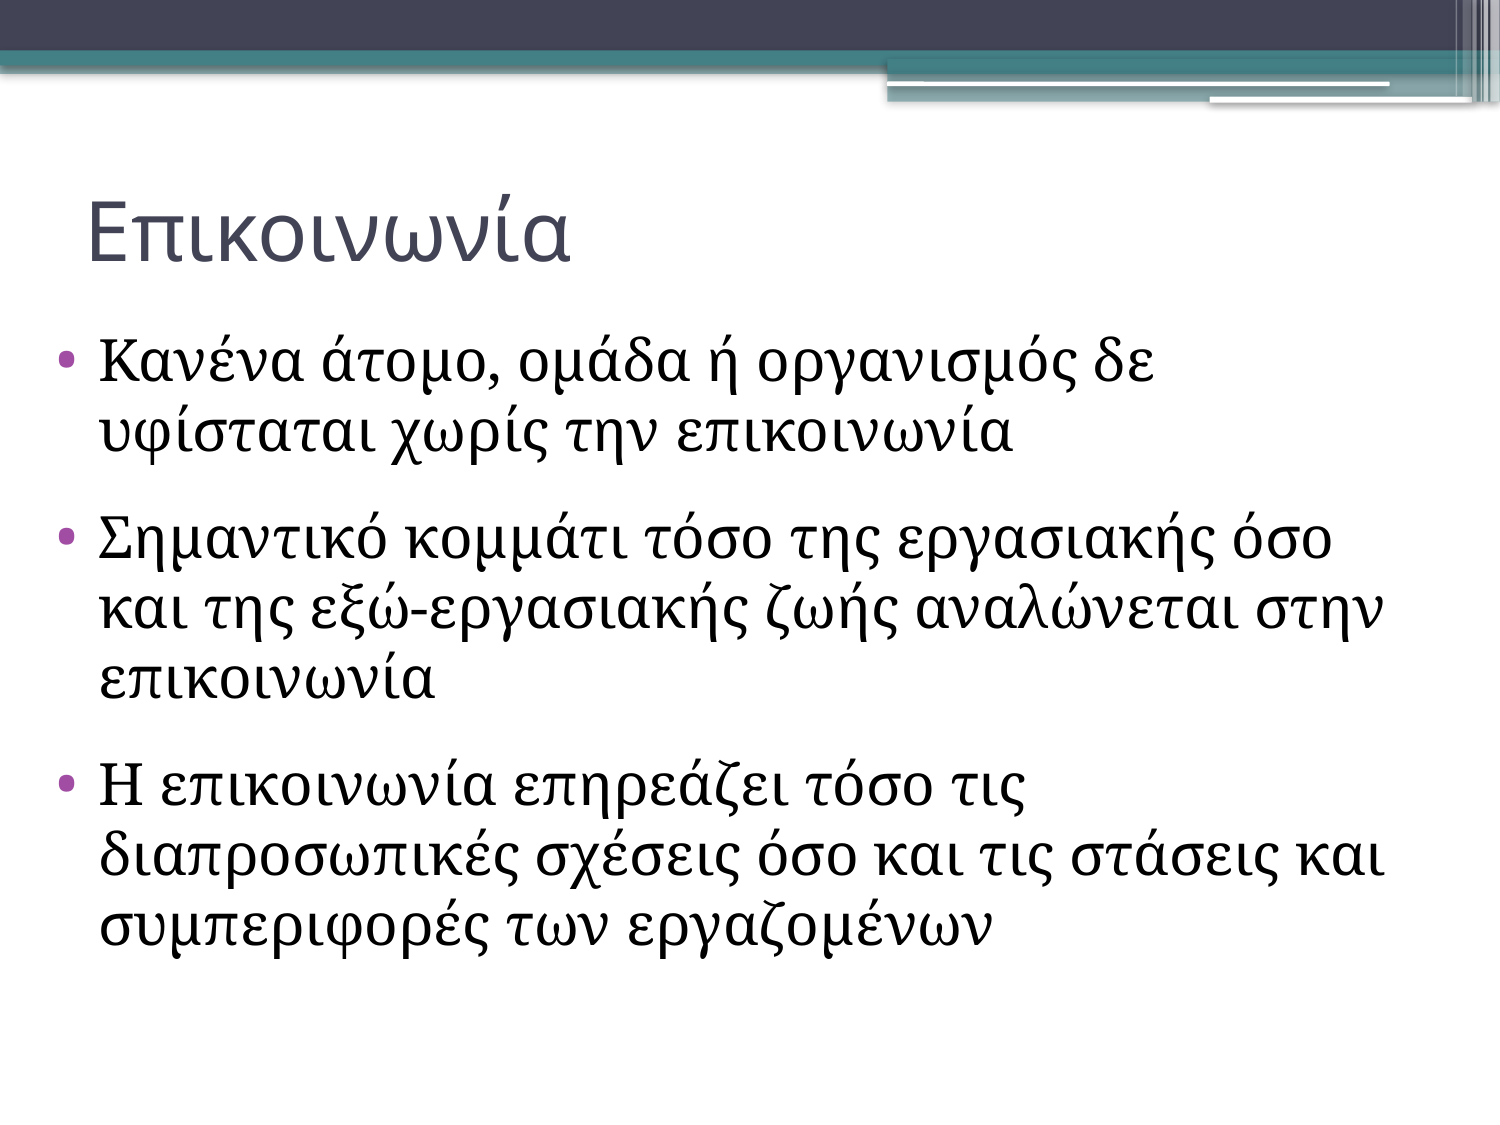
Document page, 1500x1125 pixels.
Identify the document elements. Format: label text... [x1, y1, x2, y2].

title Επικοινωνία [70, 140, 1421, 316]
list Κανένα άτομο, ομάδα ή οργανισμός δε υφίσταται χωρίς την επικοινωνία Σημαντικό κομμάτι τόσο της εργασιακής όσο και της εξώ-εργασιακής ζωής αναλώνεται στην επικοινωνία Η επικοινωνία επηρεάζει τόσο τις διαπροσωπικές σχέσεις όσο και τις στάσεις και συμπεριφορές των εργαζομένων [23, 316, 1414, 1114]
